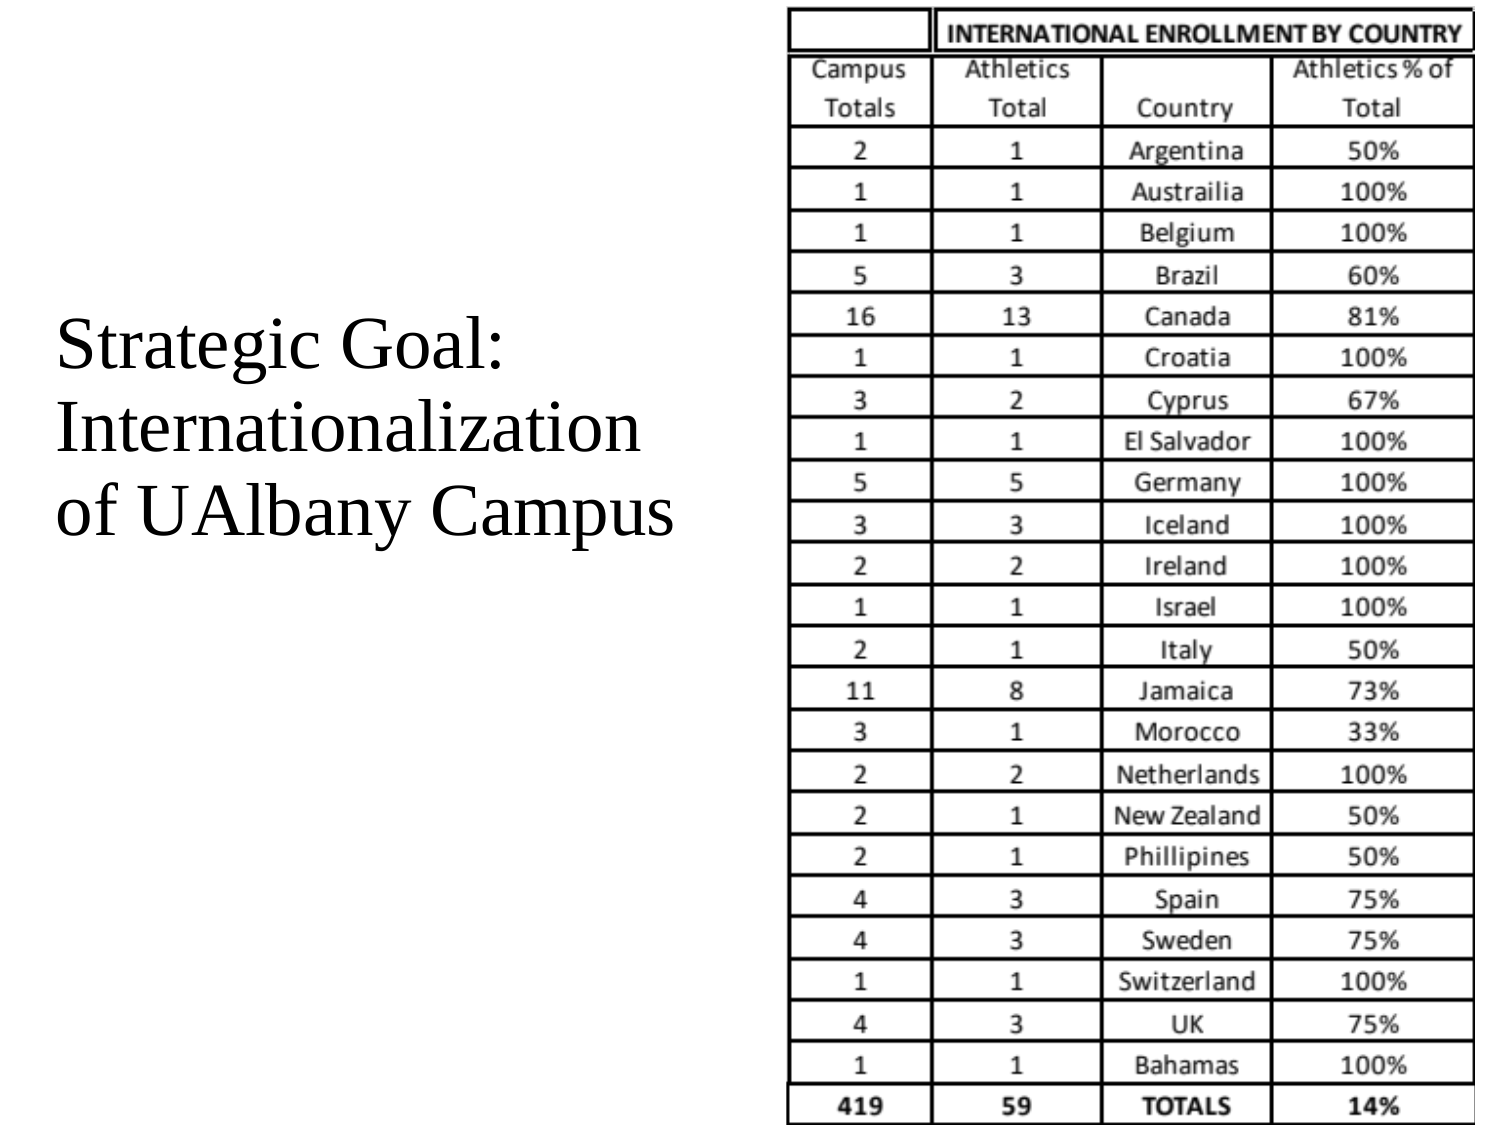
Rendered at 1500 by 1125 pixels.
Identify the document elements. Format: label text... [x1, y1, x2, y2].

text_box Strategic Goal: Internationalization of UAlbany Campus [40, 293, 692, 560]
picture [786, 6, 1476, 1125]
